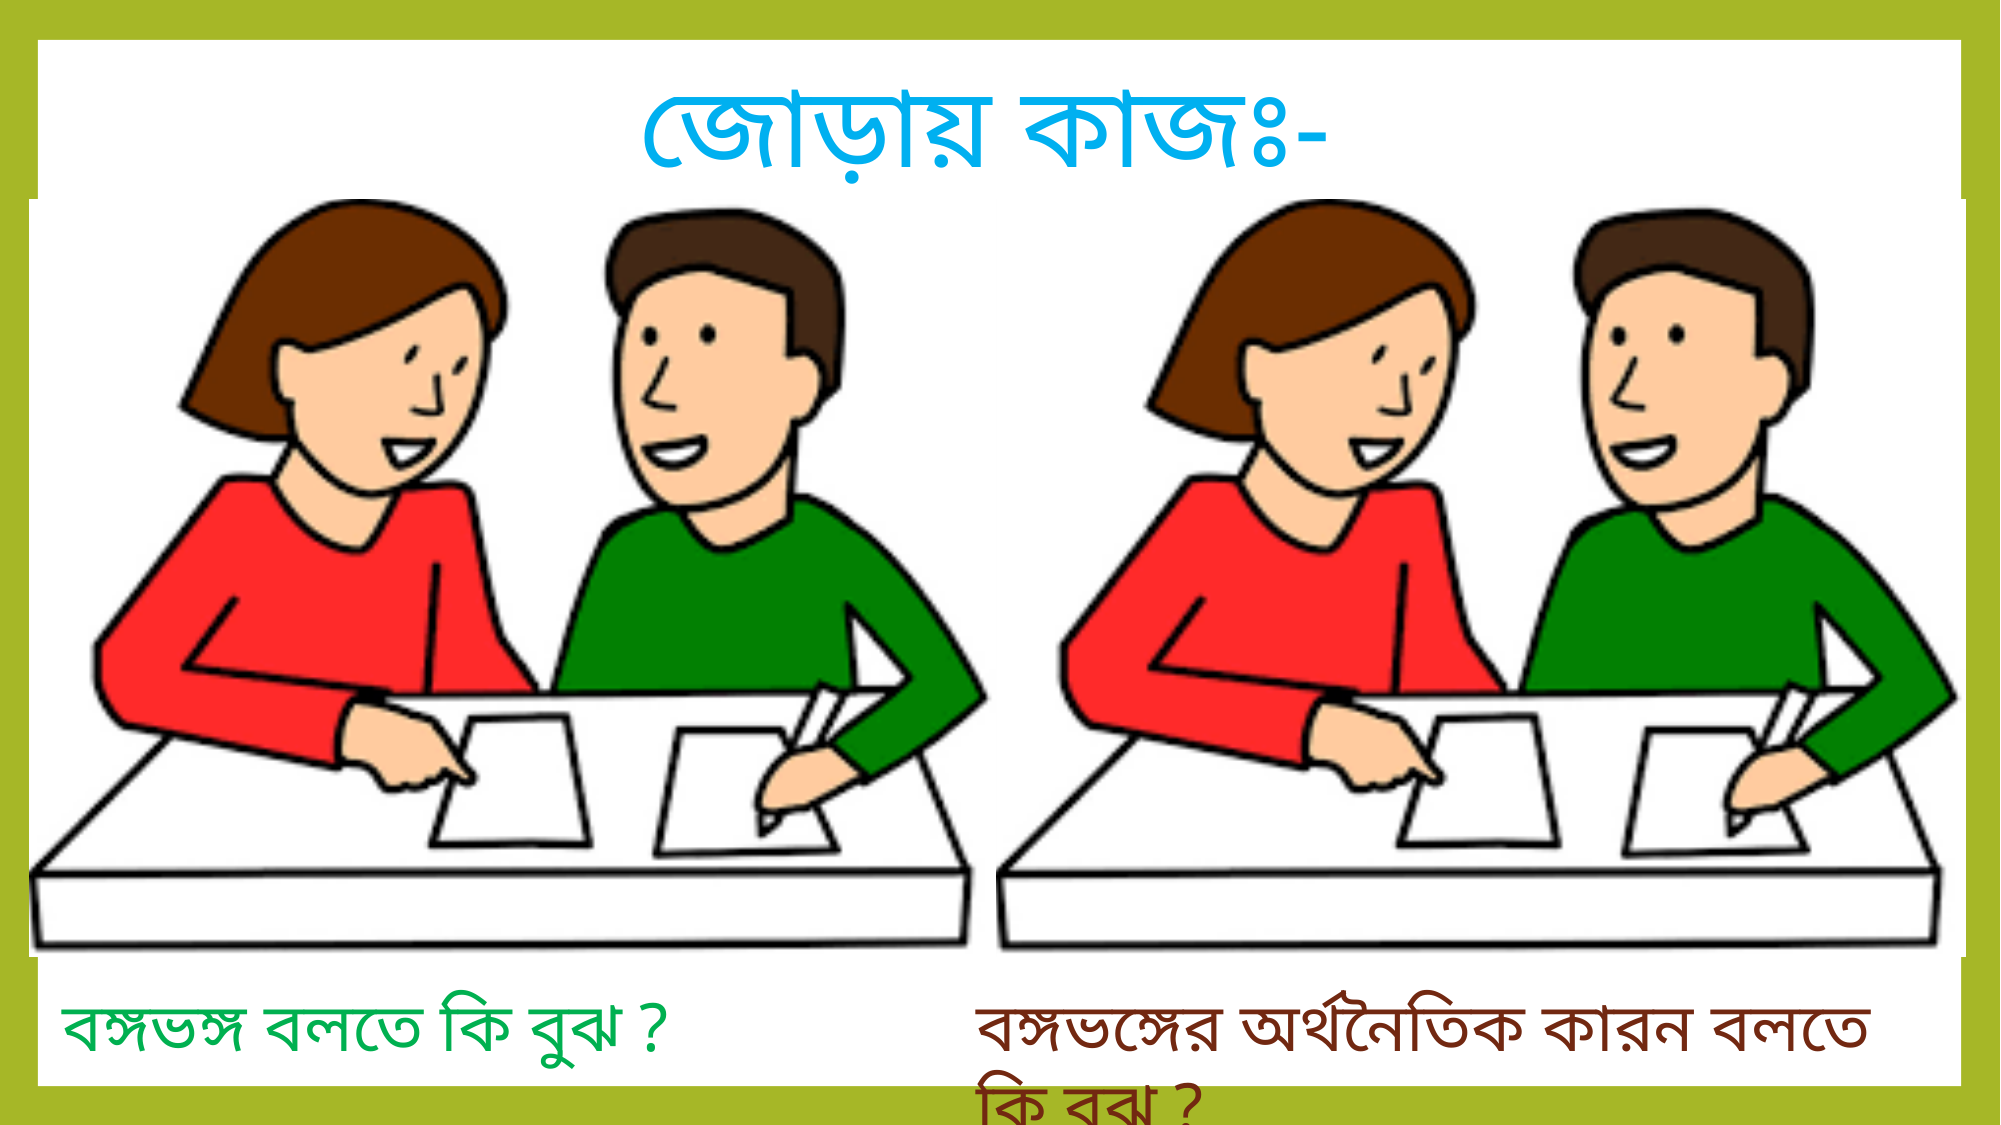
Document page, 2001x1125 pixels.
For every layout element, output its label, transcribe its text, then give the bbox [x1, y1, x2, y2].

text_box বঙ্গভঙ্গ বলতে কি বুঝ ? [47, 977, 850, 1072]
picture [29, 198, 1967, 958]
text_box জোড়ায় কাজঃ- [84, 47, 1887, 197]
text_box বঙ্গভঙ্গের অর্থনৈতিক কারন বলতে কি বুঝ ? [961, 977, 1966, 1125]
